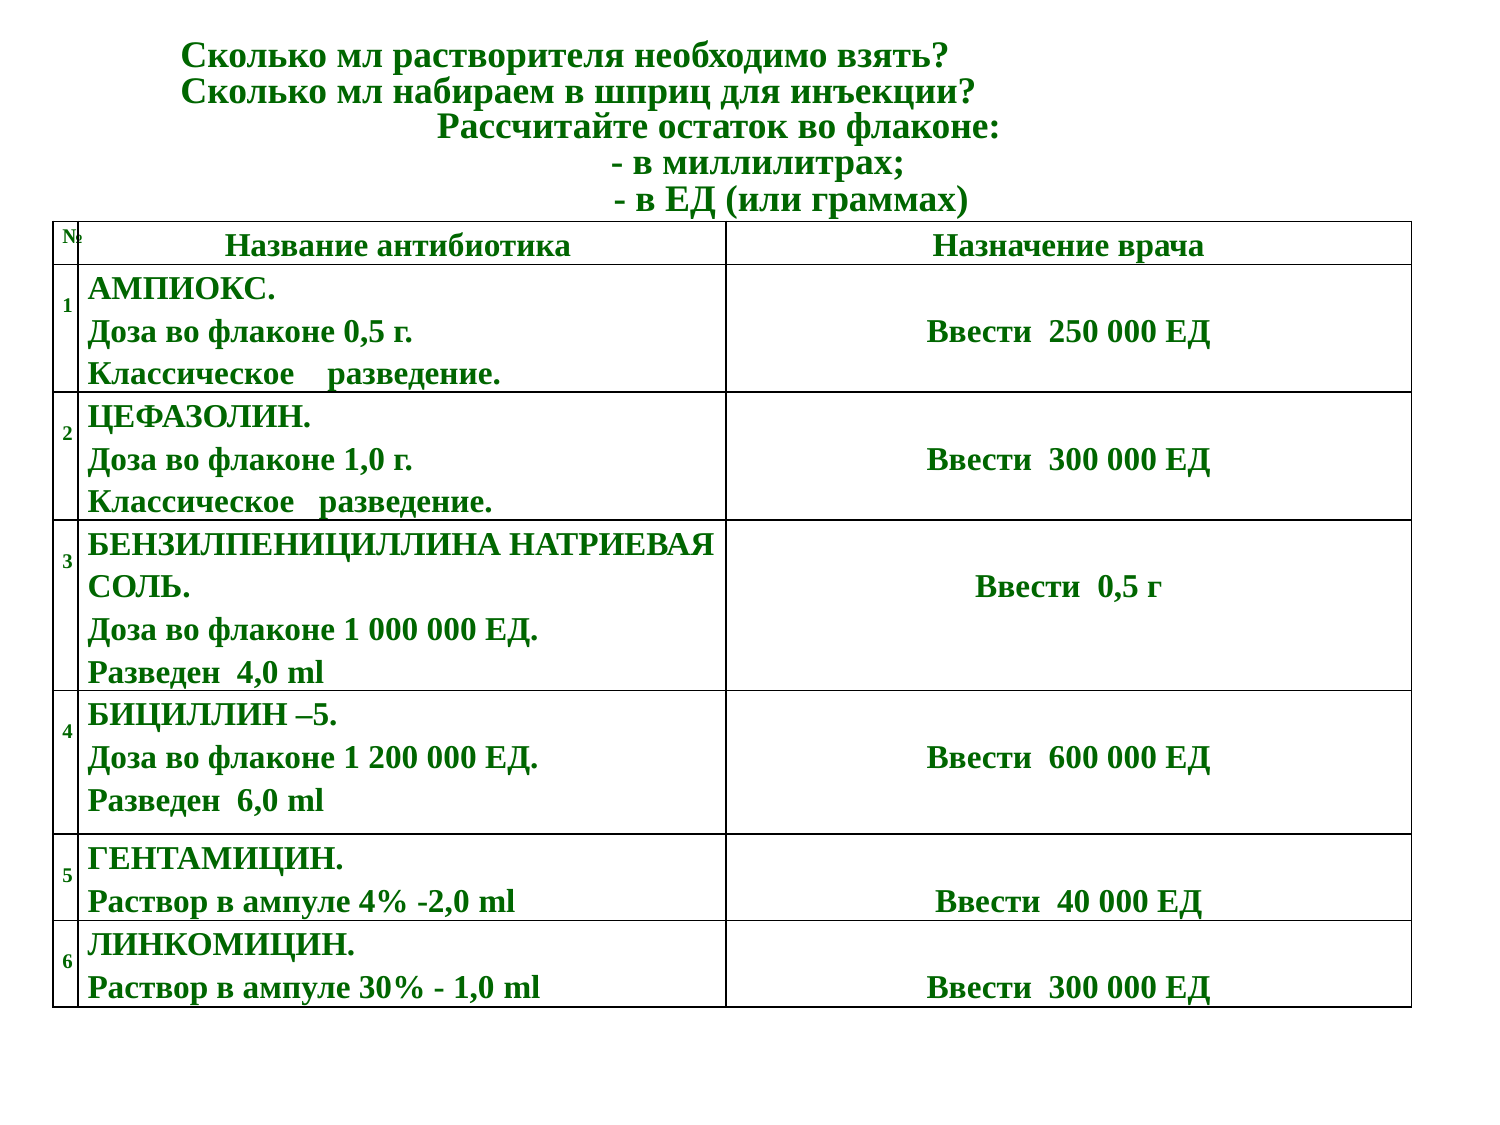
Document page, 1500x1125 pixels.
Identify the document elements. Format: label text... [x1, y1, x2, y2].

table_cell Ввести 40 000 ЕД [727, 835, 1411, 920]
table_cell 1 [54, 265, 77, 391]
table_cell 2 [54, 393, 77, 519]
table_cell Ввести 300 000 ЕД [727, 921, 1411, 1006]
table_header Название антибиотика [79, 226, 725, 264]
table_cell 4 [54, 691, 77, 833]
table_header Назначение врача [727, 222, 1411, 264]
text_box Сколько мл растворителя необходимо взять? Сколько мл набираем в шприц для инъекции? Рассчитайте остаток во флаконе: - в миллилитрах; - в ЕД (или граммах) [53, 30, 1400, 226]
table_cell ЦЕФАЗОЛИН. Доза во флаконе 1,0 г. Классическое разведение. [79, 393, 725, 519]
table_cell 3 [54, 521, 77, 690]
table_cell Ввести 250 000 ЕД [727, 265, 1411, 391]
table_cell ЛИНКОМИЦИН. Раствор в ампуле 30% - 1,0 ml [79, 921, 725, 1006]
table_cell Ввести 600 000 ЕД [727, 691, 1411, 833]
table_cell БИЦИЛЛИН –5. Доза во флаконе 1 200 000 ЕД. Разведен 6,0 ml [79, 691, 725, 833]
table_cell 6 [54, 921, 77, 1006]
table_header № [54, 226, 77, 264]
table_cell 5 [54, 835, 77, 920]
table_cell БЕНЗИЛПЕНИЦИЛЛИНА НАТРИЕВАЯ СОЛЬ. Доза во флаконе 1 000 000 ЕД. Разведен 4,0 ml [79, 521, 725, 690]
table_cell АМПИОКС. Доза во флаконе 0,5 г. Классическое разведение. [79, 265, 725, 391]
table_cell ГЕНТАМИЦИН. Раствор в ампуле 4% -2,0 ml [79, 835, 725, 920]
table_cell Ввести 300 000 ЕД [727, 393, 1411, 519]
table_cell Ввести 0,5 г [727, 521, 1411, 690]
